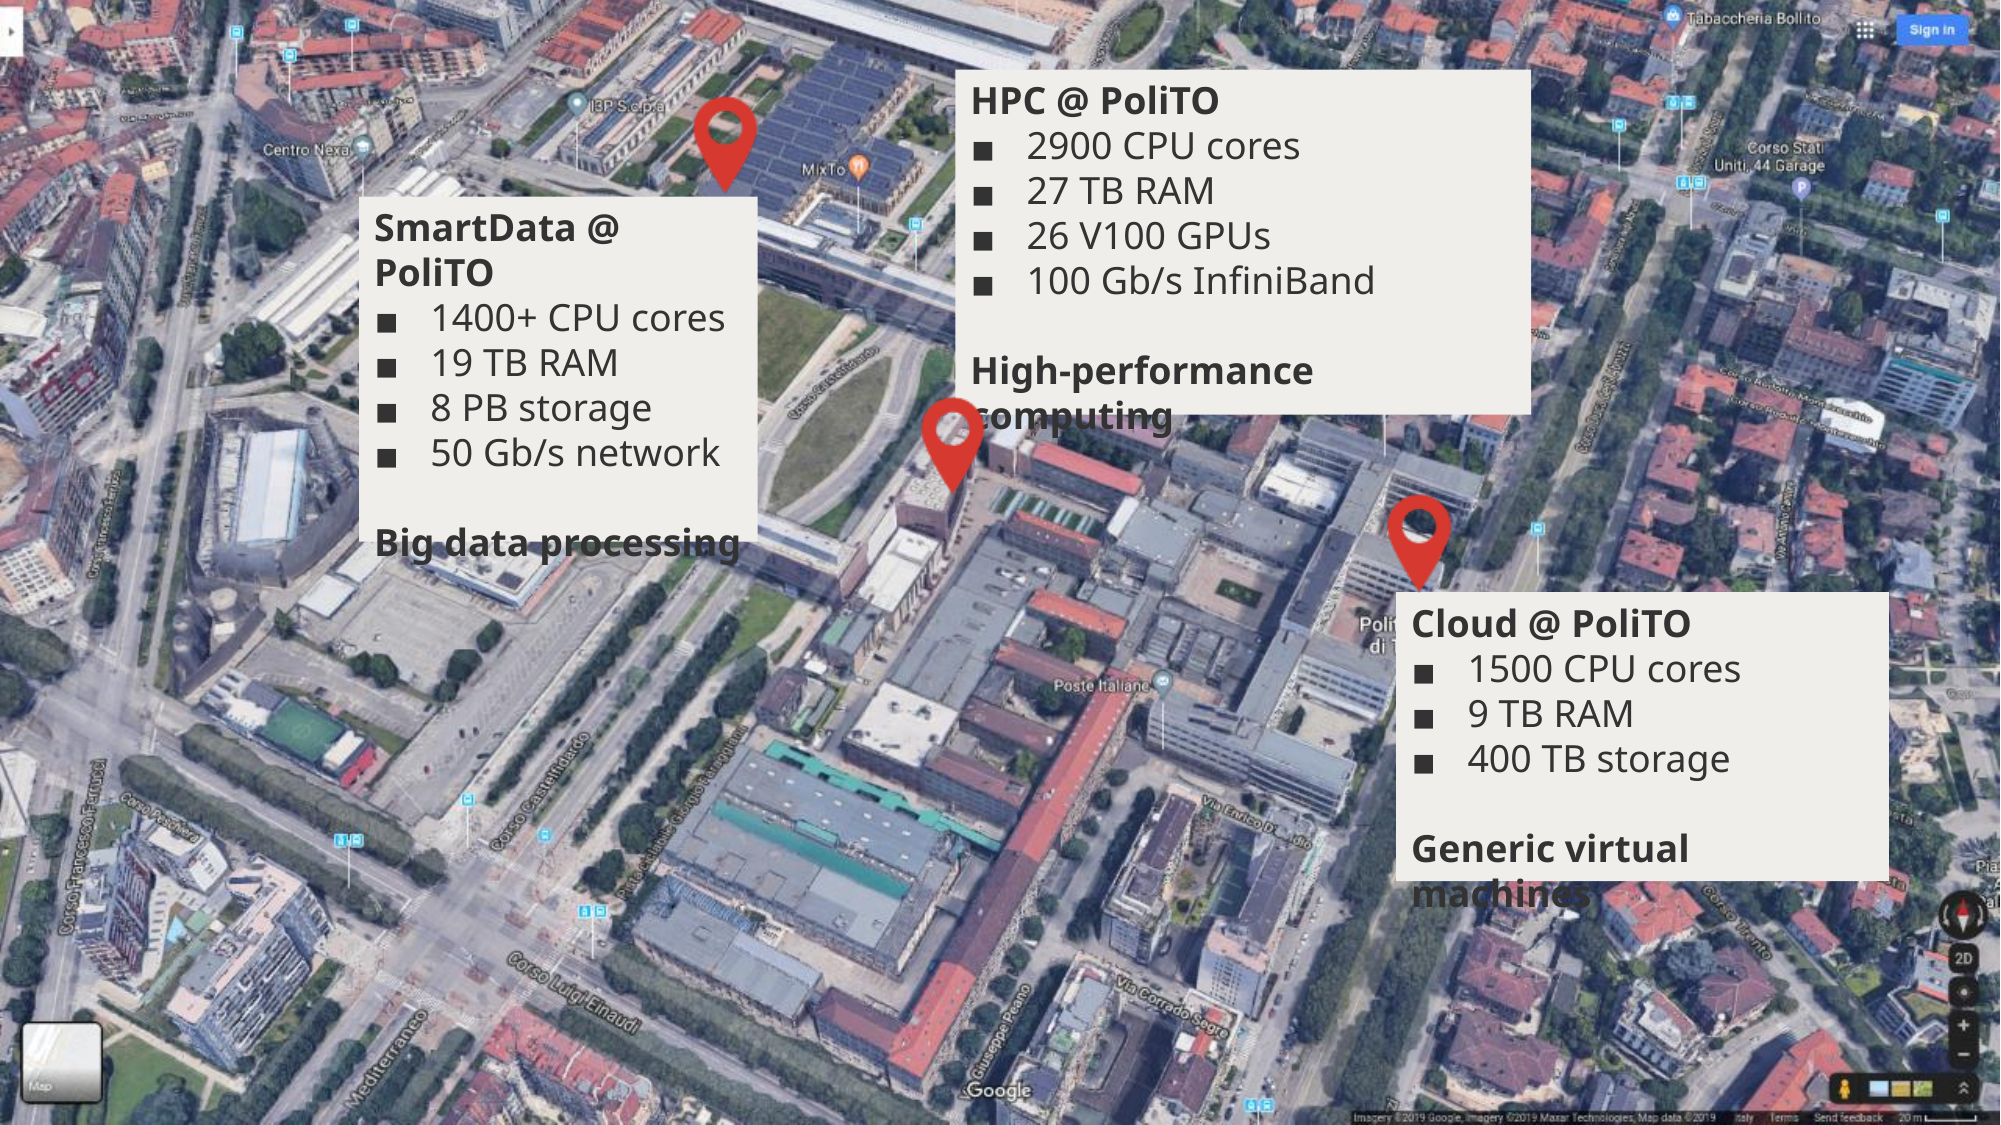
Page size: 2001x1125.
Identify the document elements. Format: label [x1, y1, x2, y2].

list [1387, 494, 1452, 593]
picture [0, 0, 2000, 1125]
